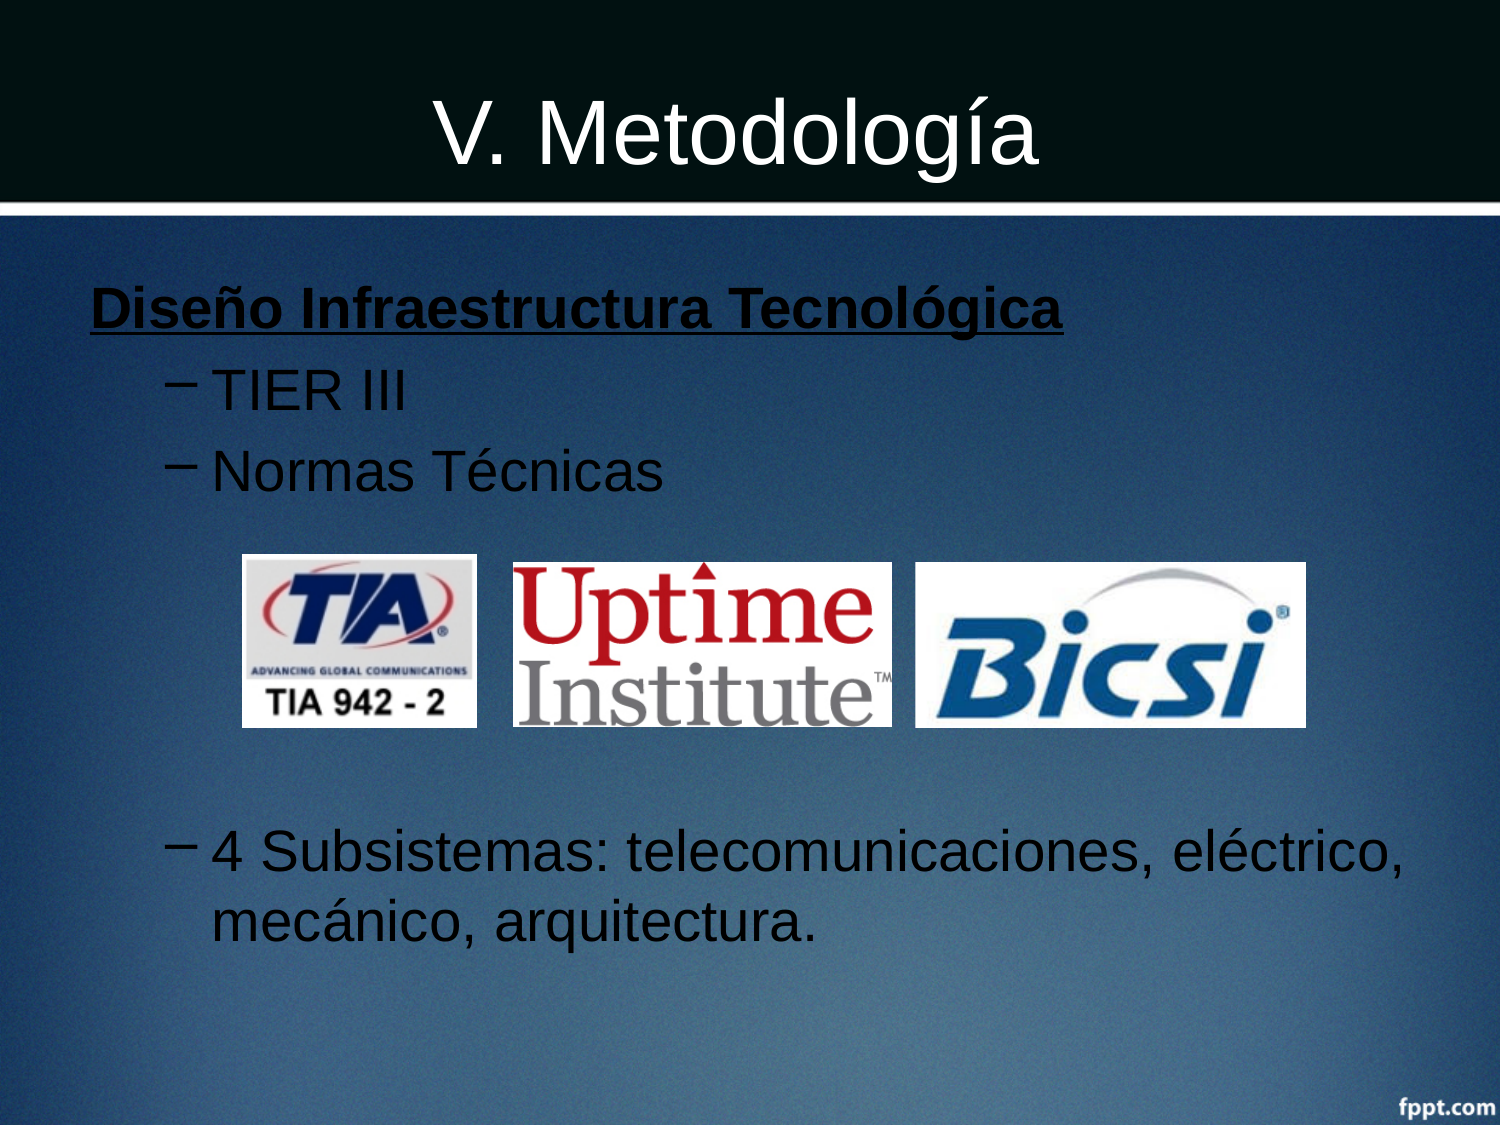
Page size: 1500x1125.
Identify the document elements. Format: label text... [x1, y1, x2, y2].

picture [0, 0, 1500, 1125]
list Diseño Infraestructura Tecnológica TIER III Normas Técnicas 4 Subsistemas: telecomunicaciones, eléctrico, mecánico, arquitectura. [74, 262, 1426, 1006]
title V. Metodología [61, 46, 1412, 209]
